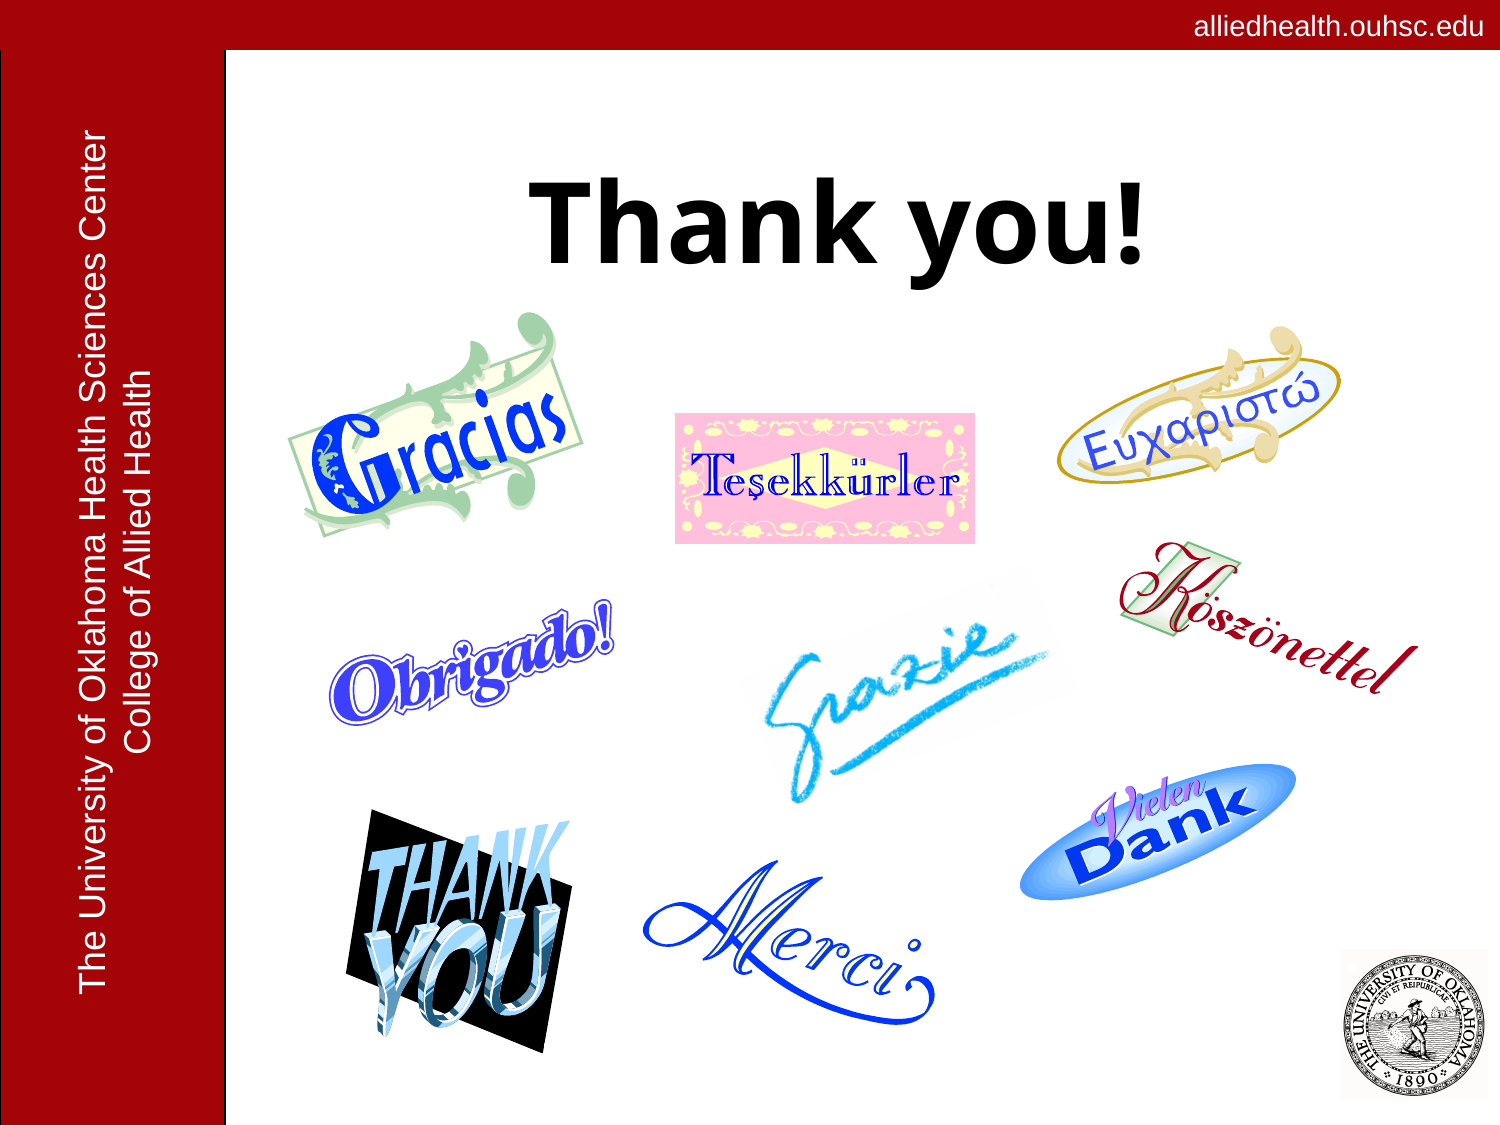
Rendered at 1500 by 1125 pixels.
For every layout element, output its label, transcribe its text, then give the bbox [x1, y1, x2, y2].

picture [674, 412, 976, 545]
picture [1119, 576, 1417, 672]
picture [1340, 949, 1488, 1100]
text_box Thank you! [237, 125, 1438, 313]
picture [738, 563, 1078, 807]
picture [649, 871, 949, 997]
picture [1006, 778, 1305, 873]
picture [324, 624, 624, 710]
picture [349, 799, 568, 1051]
picture [1049, 353, 1347, 483]
picture [287, 349, 587, 538]
